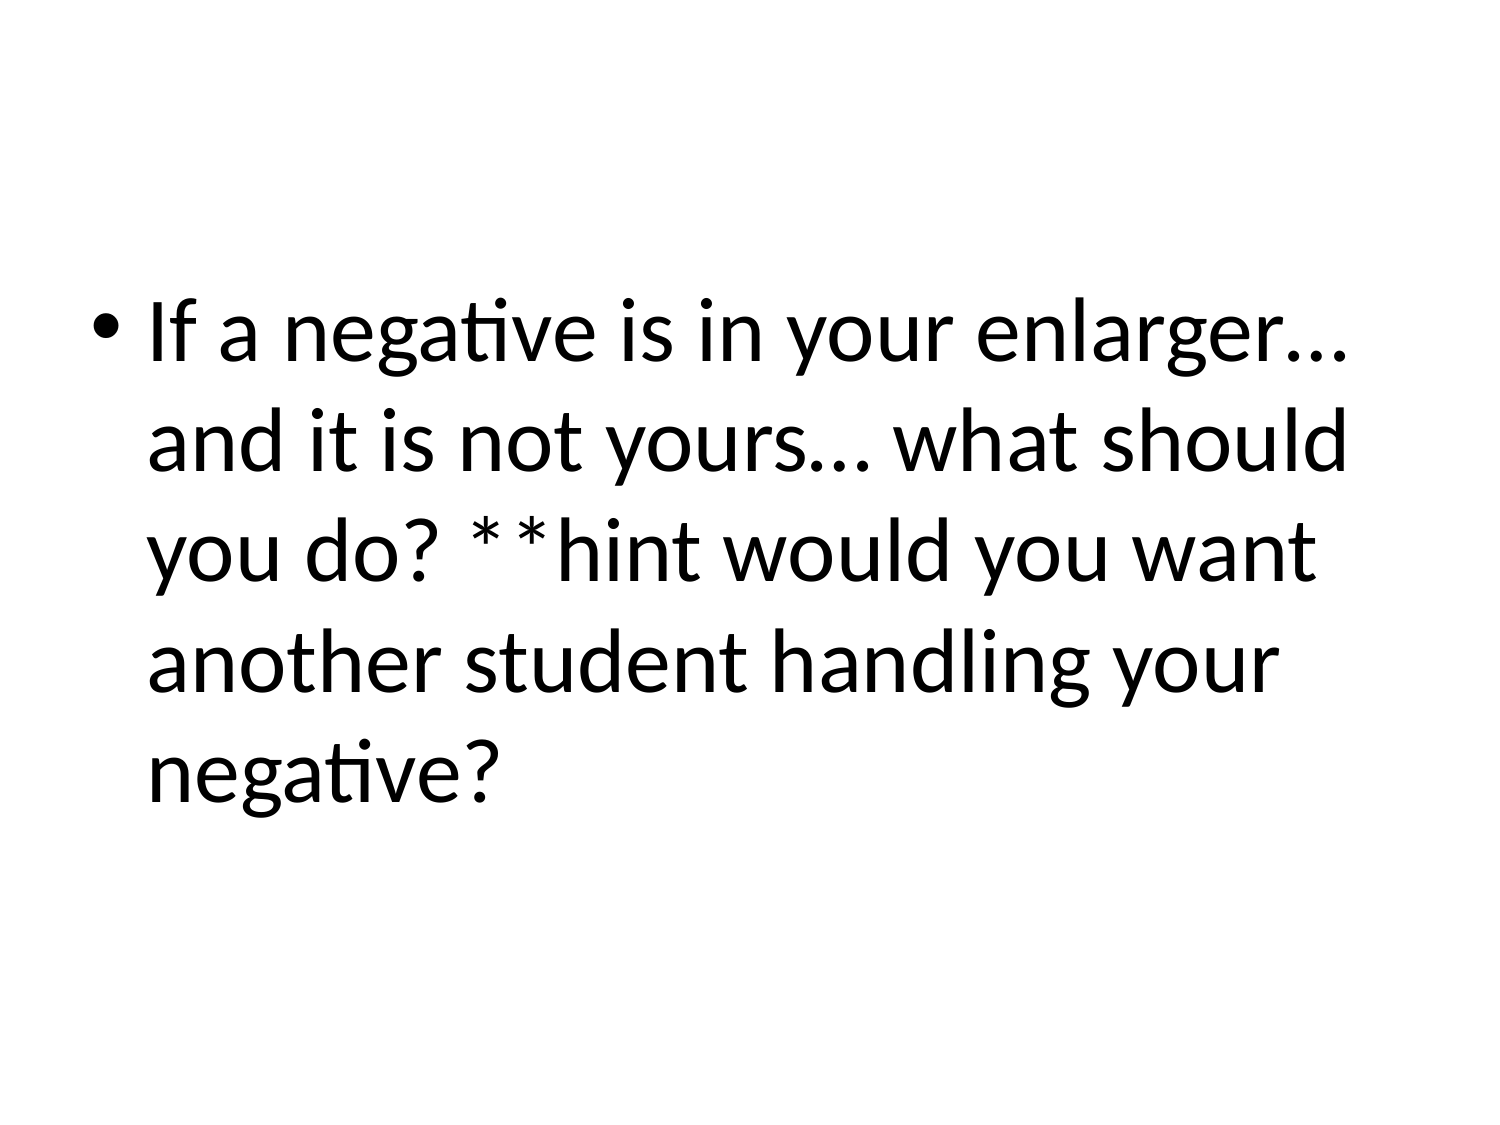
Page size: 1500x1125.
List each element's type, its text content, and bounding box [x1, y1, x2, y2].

list If a negative is in your enlarger… and it is not yours… what should you do? **hint would you want another student handling your negative? [75, 262, 1425, 1005]
